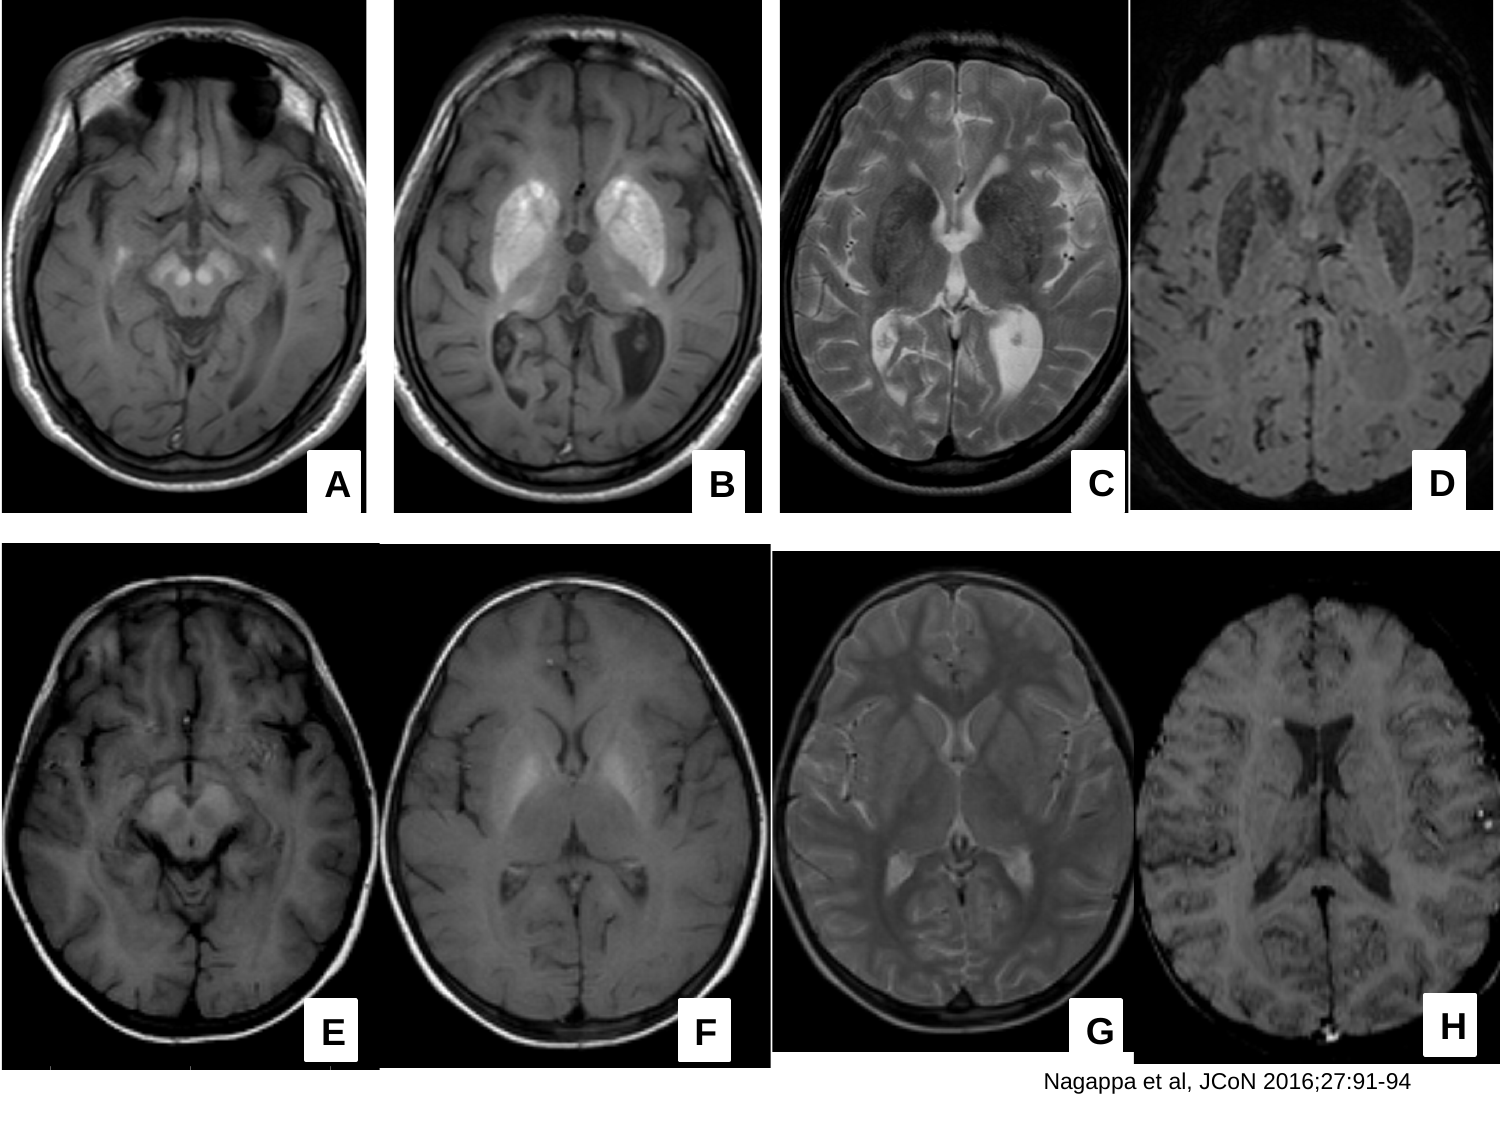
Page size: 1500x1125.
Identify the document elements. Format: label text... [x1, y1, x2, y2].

picture [1, 0, 367, 514]
text_box Nagappa et al, JCoN 2016;27:91-94 [1028, 1060, 1427, 1102]
picture [1130, 0, 1494, 510]
picture [1, 542, 771, 1070]
picture [779, 0, 1129, 514]
picture [393, 0, 763, 514]
picture [772, 551, 1500, 1065]
